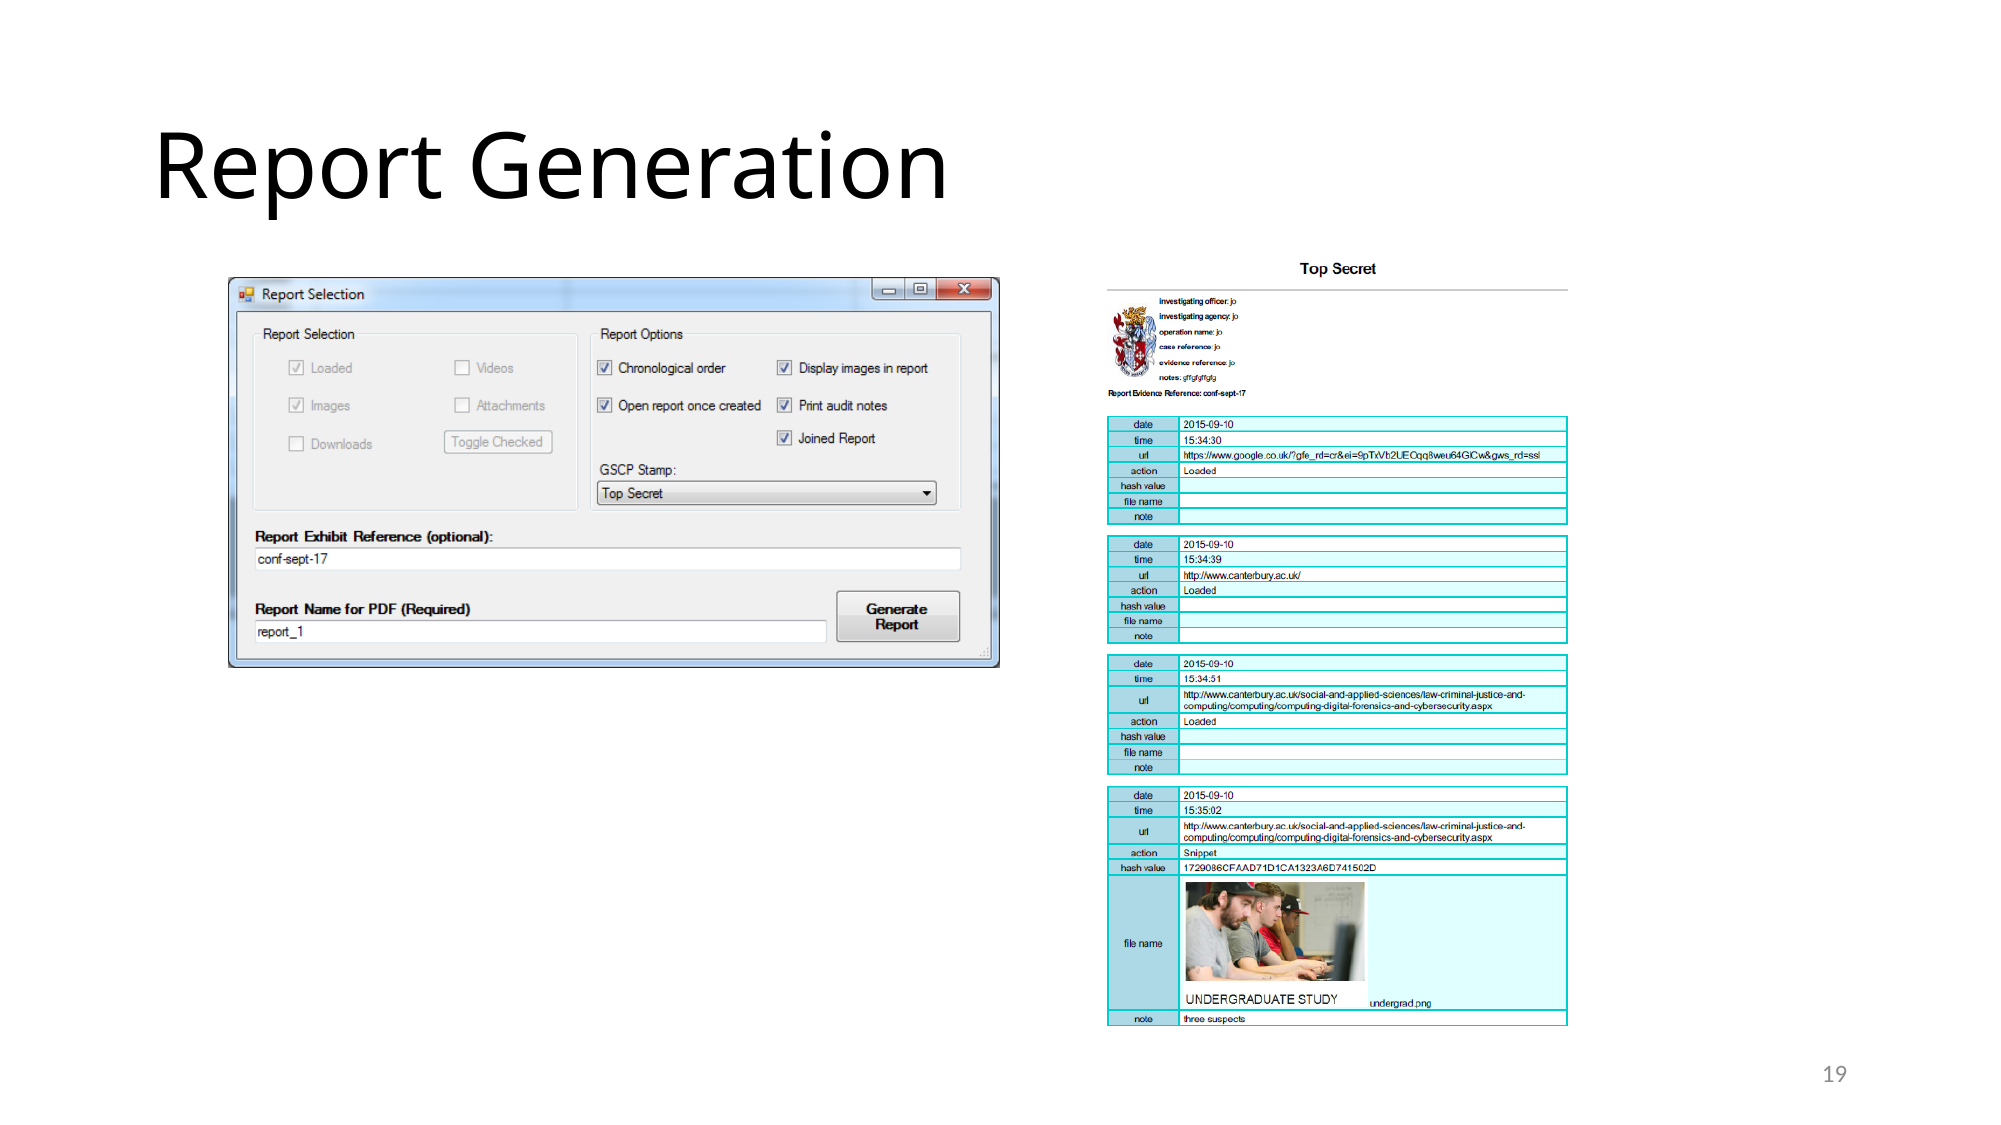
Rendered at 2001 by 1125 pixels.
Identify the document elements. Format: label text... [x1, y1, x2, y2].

picture [228, 277, 1000, 668]
picture [1090, 239, 1579, 1034]
title Report Generation [137, 59, 1863, 278]
slide_number 19 [1412, 1042, 1863, 1103]
